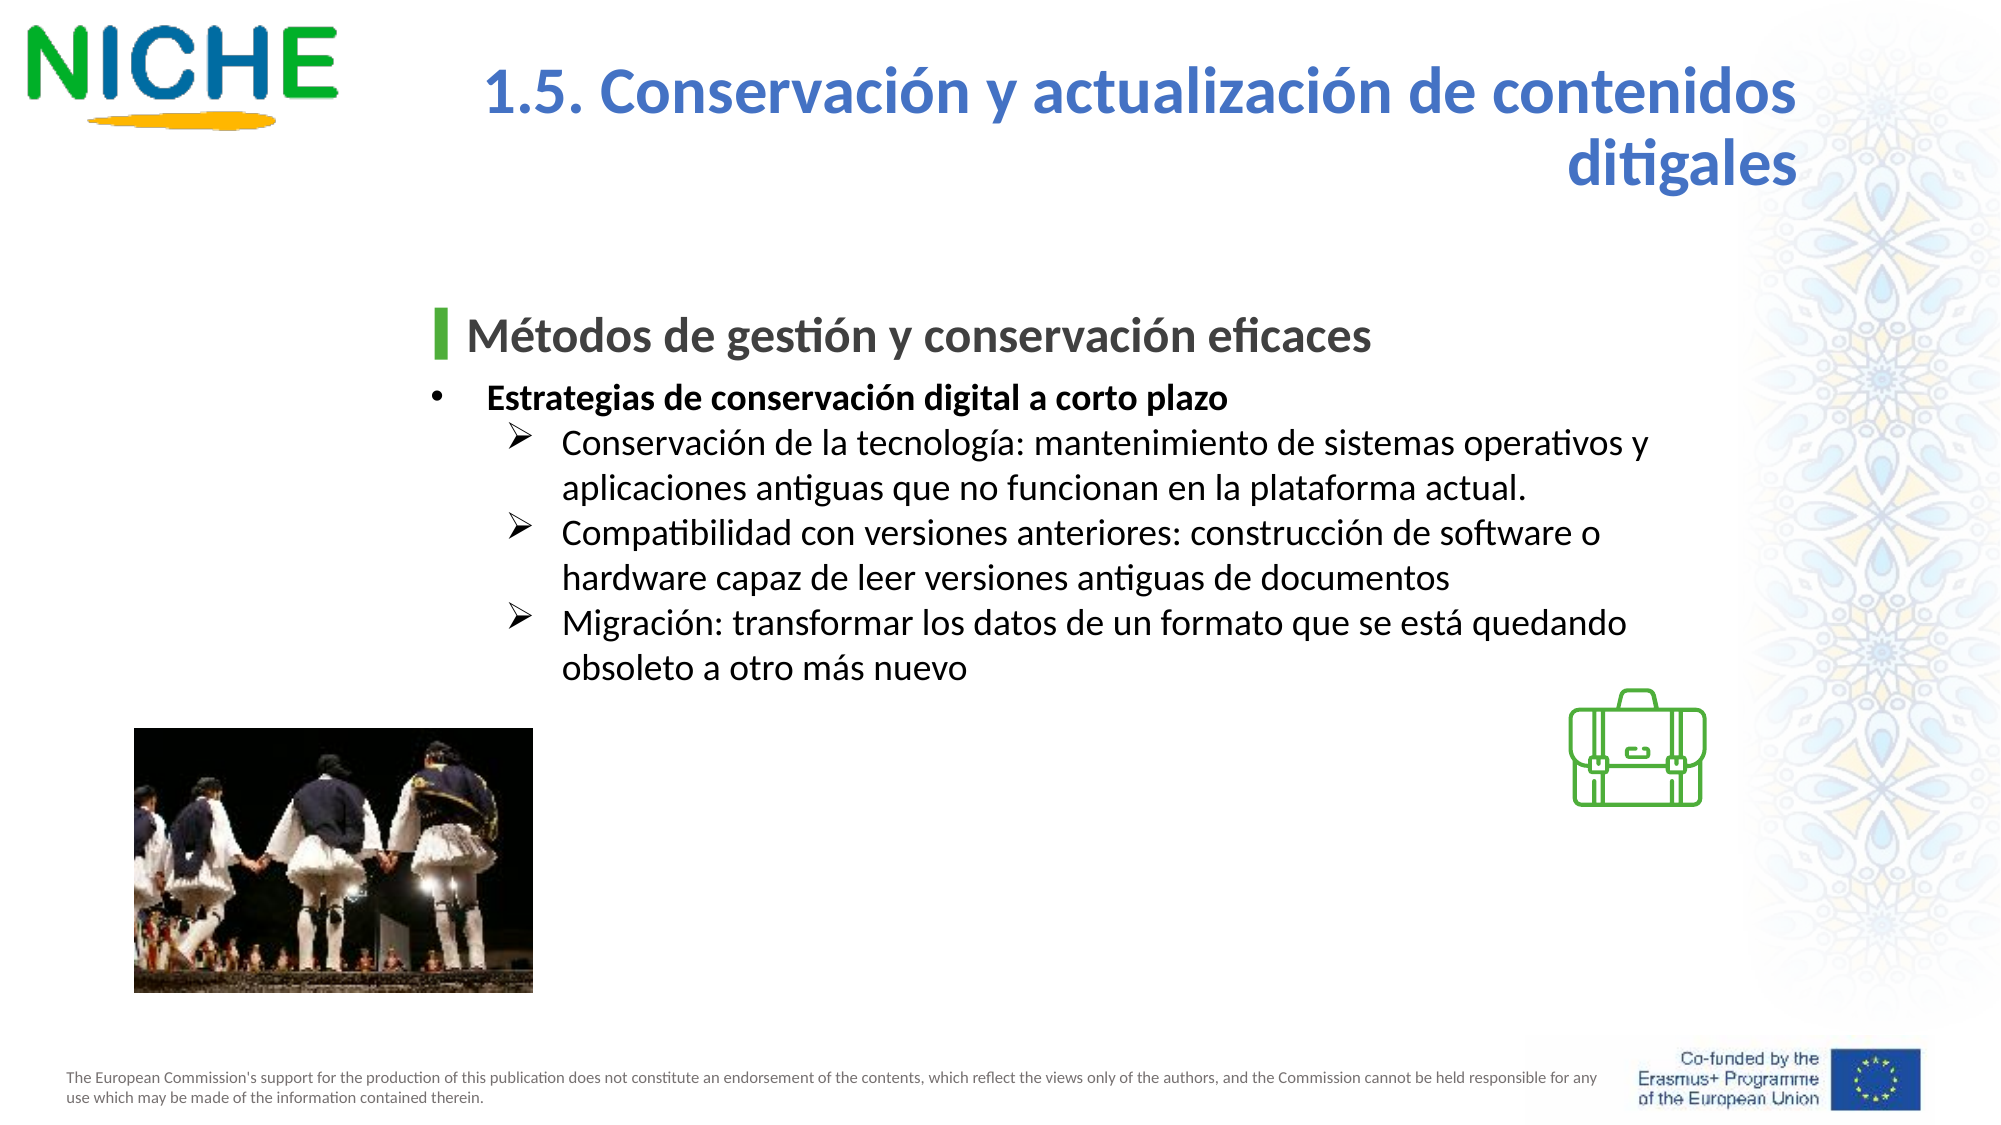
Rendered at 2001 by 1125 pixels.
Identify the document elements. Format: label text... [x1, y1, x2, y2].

picture [0, 0, 365, 145]
picture [134, 728, 533, 993]
text_box 1.5. Conservación y actualización de contenidos ditigales [350, 49, 1814, 112]
picture [1525, 1035, 1935, 1125]
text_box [1568, 688, 1707, 807]
text_box Métodos de gestión y conservación eficaces [451, 295, 1598, 365]
text_box Estrategias de conservación digital a corto plazo Conservación de la tecnología: mantenimiento de sistemas operativos y aplicaciones antiguas que no funcionan en la plataforma actual. Compatibilidad con versiones anteriores: construcción de software o hardware capaz de leer versiones antiguas de documentos Migración: transformar los datos de un formato que se está quedando obsoleto a otro más nuevo [415, 365, 1754, 696]
text_box [434, 307, 449, 361]
